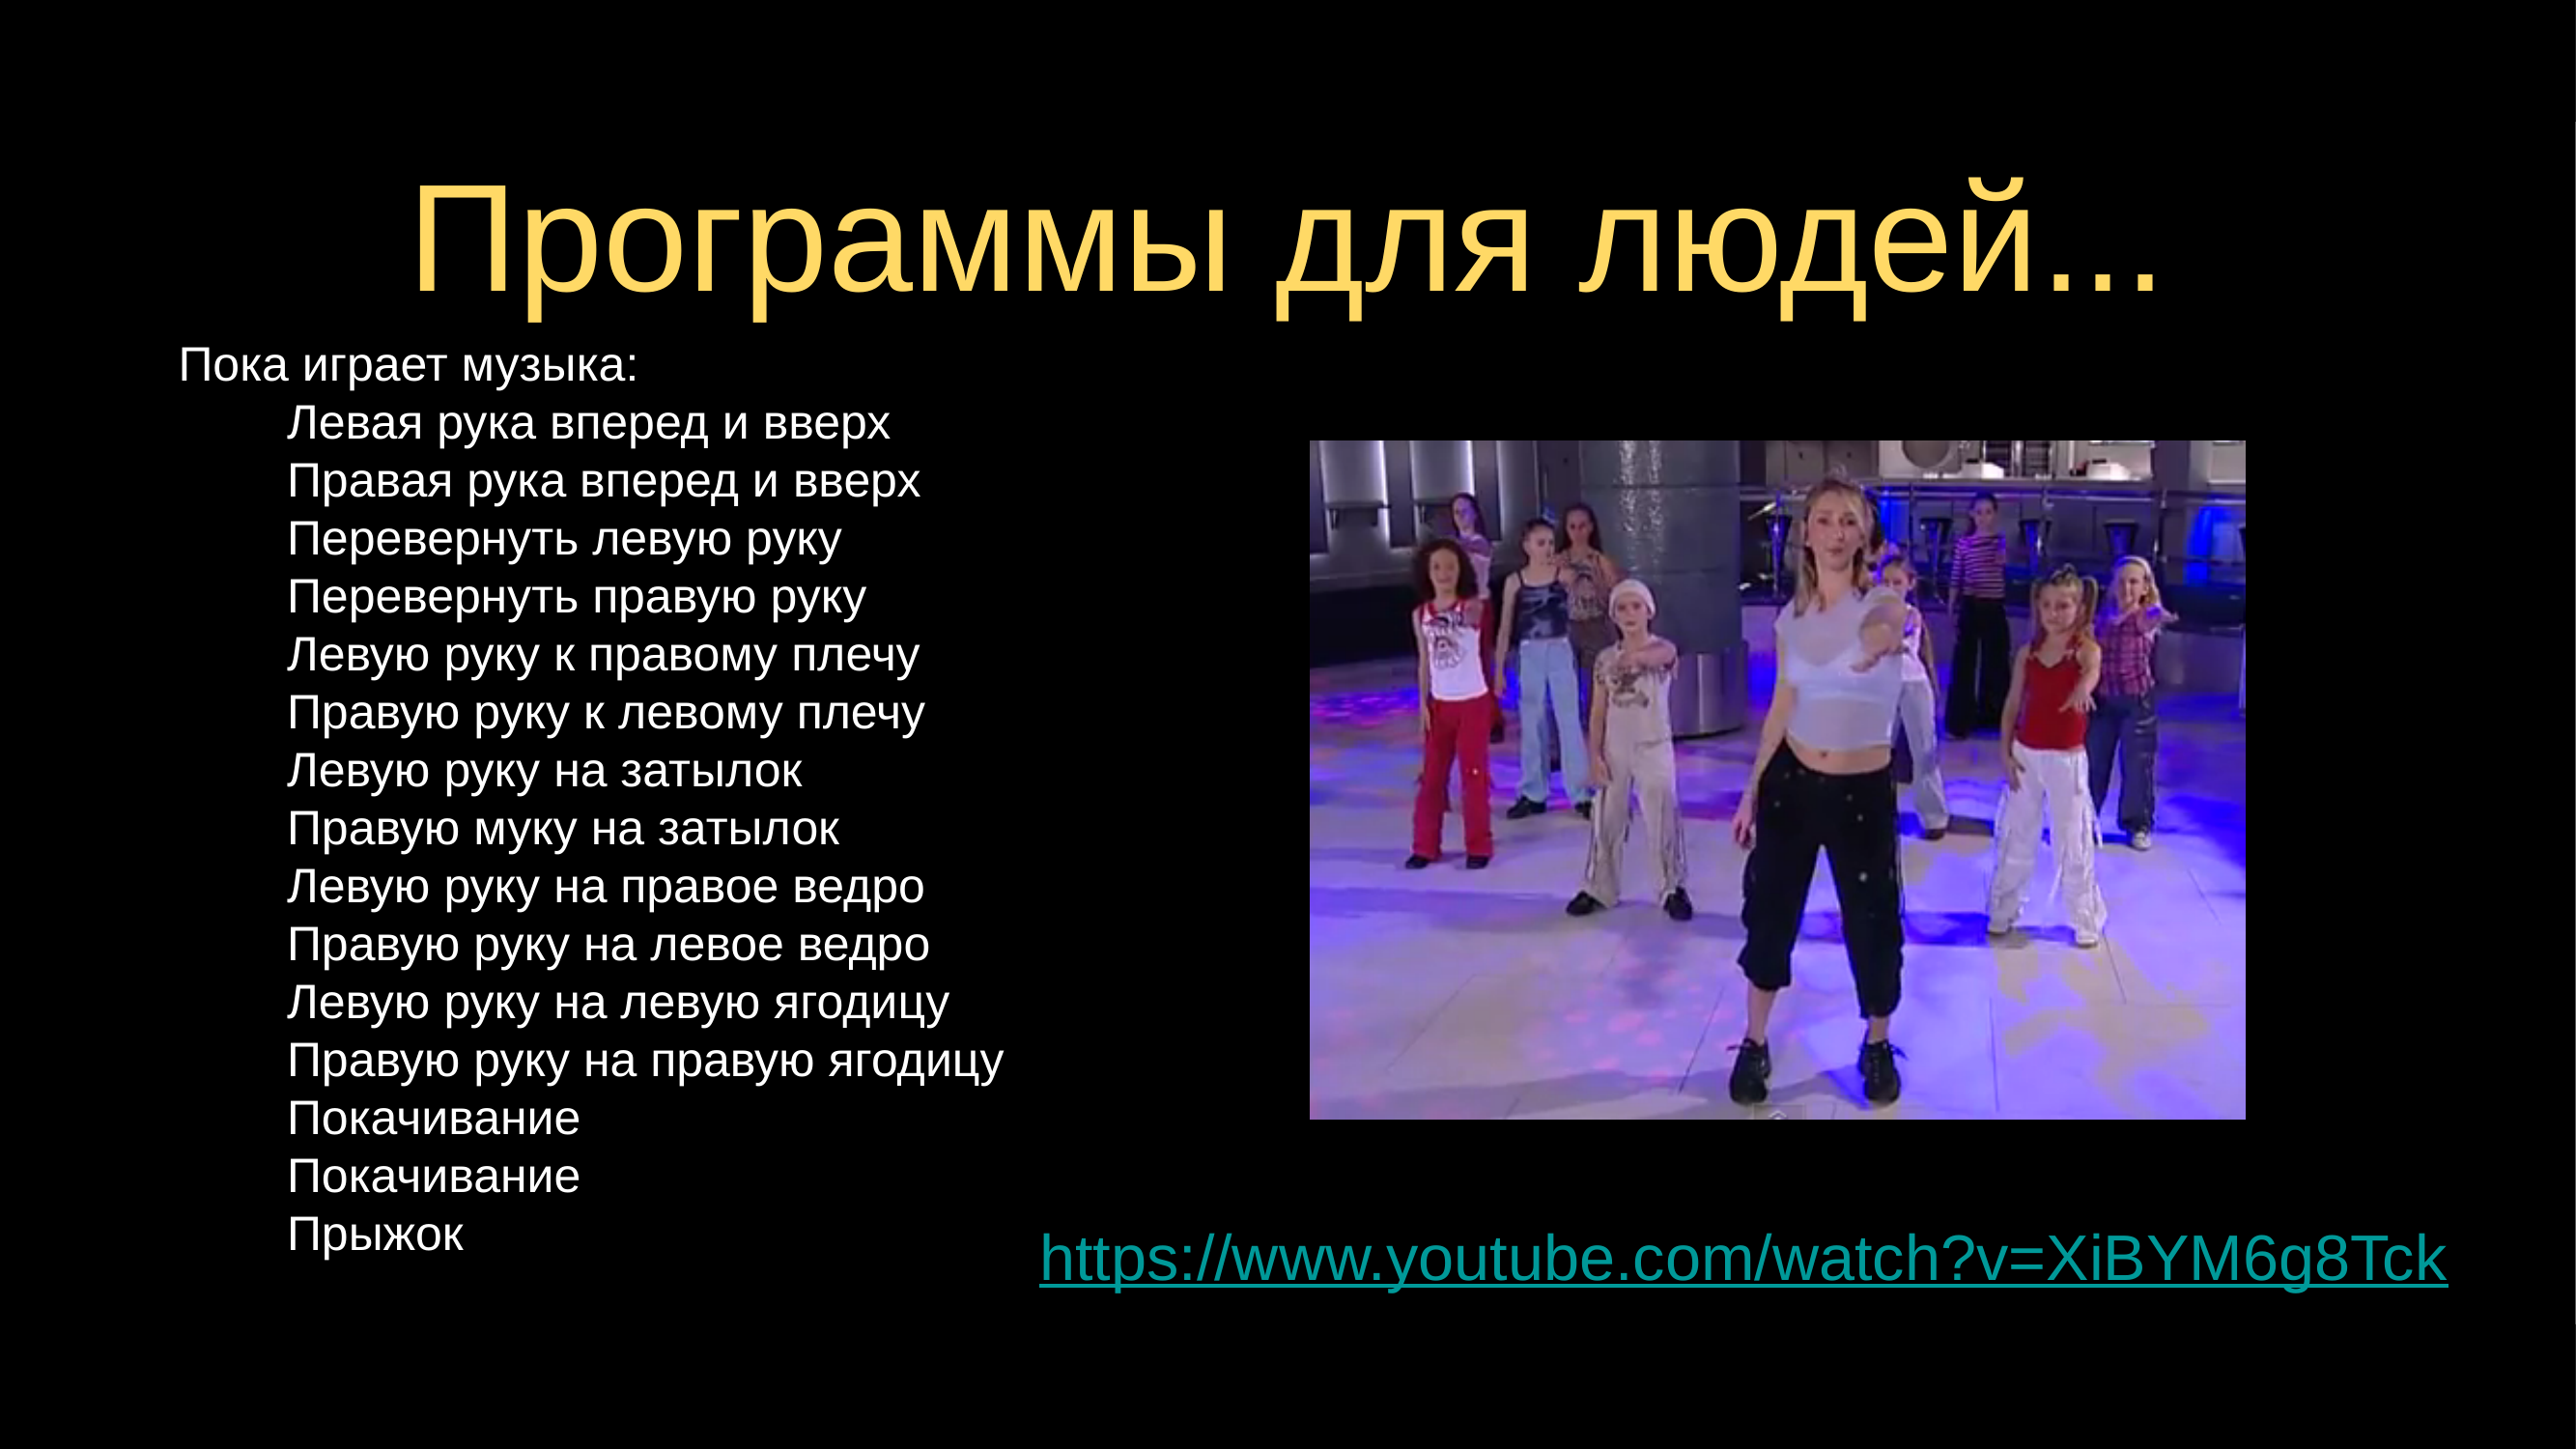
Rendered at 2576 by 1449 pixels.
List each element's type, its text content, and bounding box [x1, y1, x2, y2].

text_box https://www.youtube.com/watch?v=XiBYM6g8Tck [983, 1221, 2505, 1288]
text_box Пока играет музыка: Левая рука вперед и вверх Правая рука вперед и вверх Перевернуть левую руку Перевернуть правую руку Левую руку к правому плечу Правую руку к левому плечу Левую руку на затылок Правую муку на затылок Левую руку на правое ведро Правую руку на левое ведро Левую руку на левую ягодицу Правую руку на правую ягодицу Покачивание Покачивание Прыжок [178, 286, 1110, 1307]
title Программы для людей... [128, 122, 2448, 338]
picture [1309, 440, 2247, 1120]
